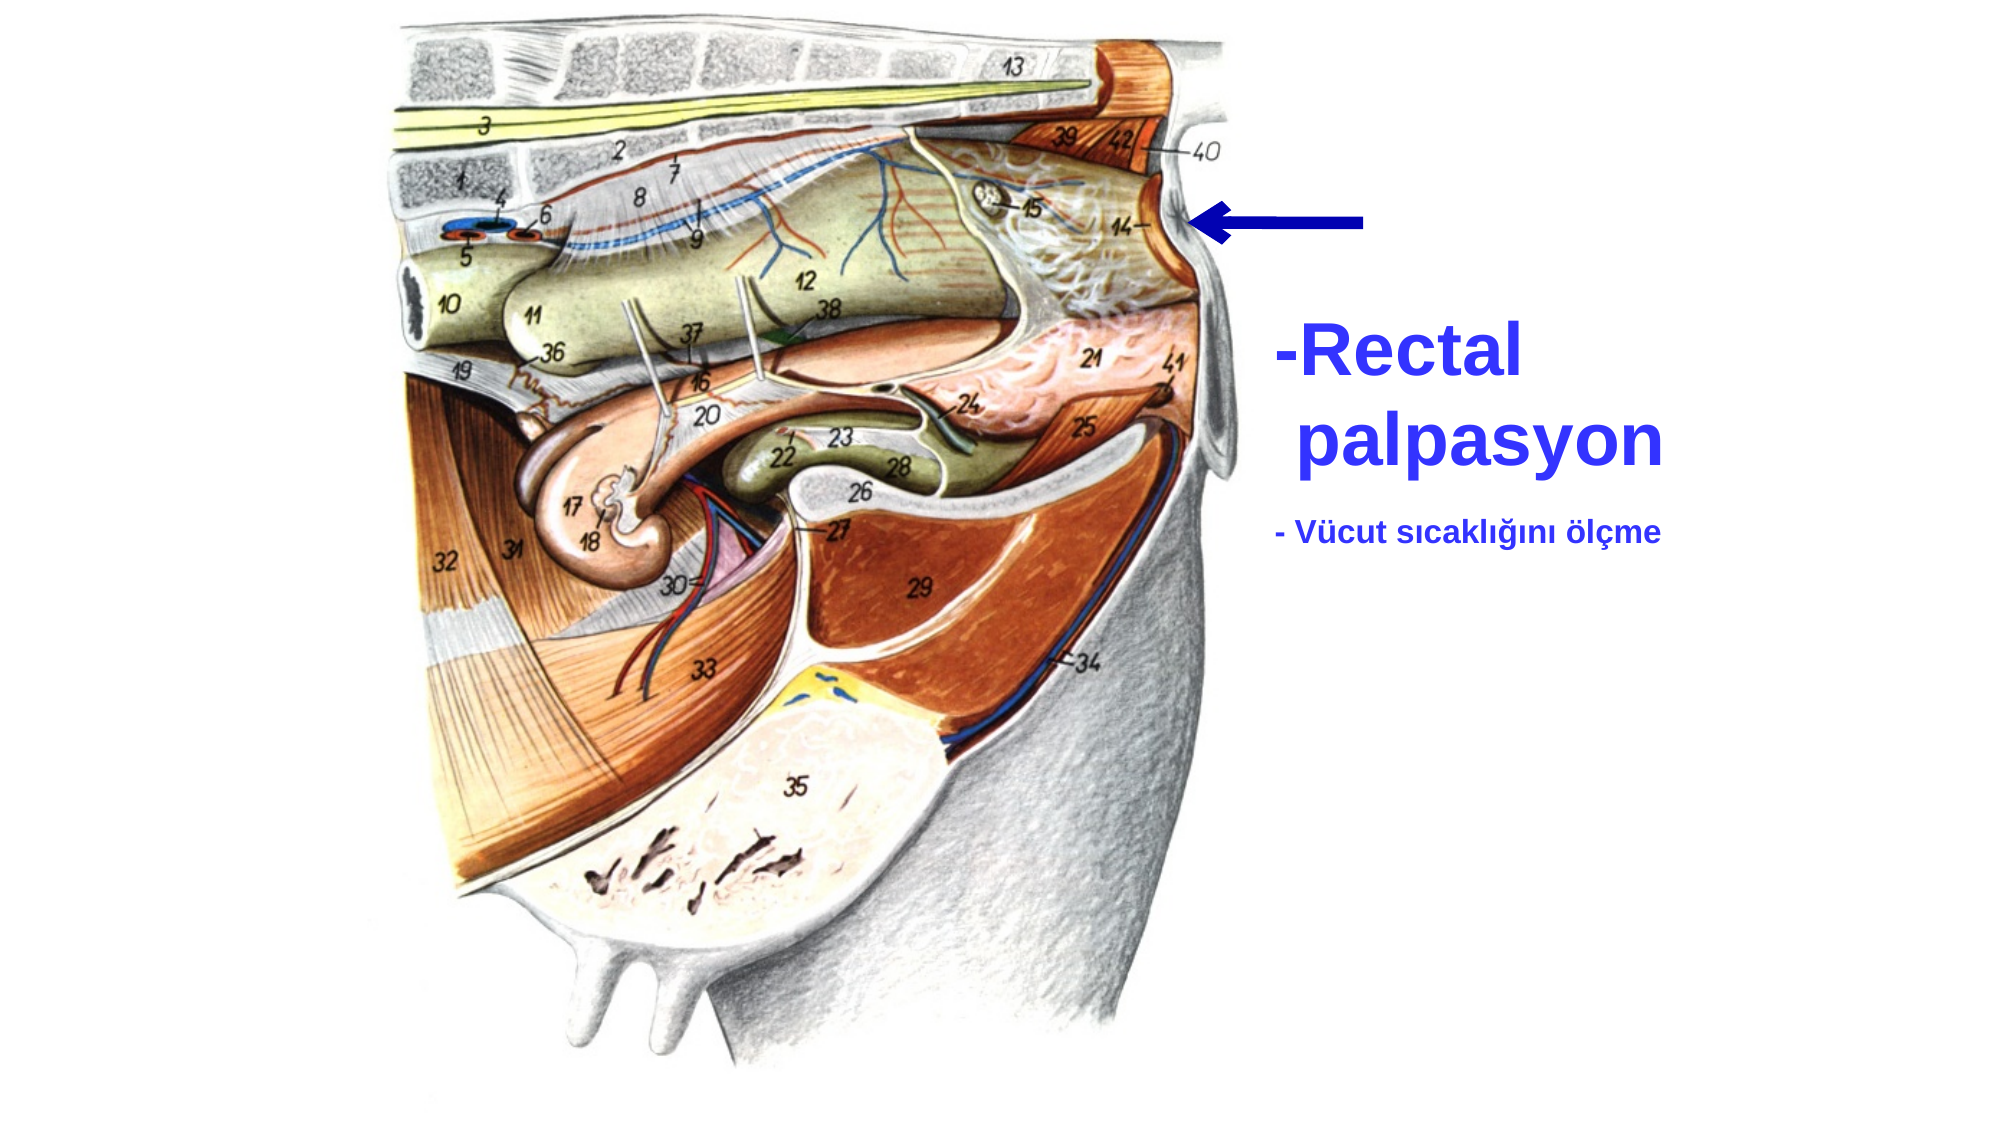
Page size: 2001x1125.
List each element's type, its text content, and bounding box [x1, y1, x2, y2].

text_box -Rectal palpasyon - Vücut sıcaklığını ölçme [1270, 292, 1686, 558]
picture [366, 0, 1266, 1125]
